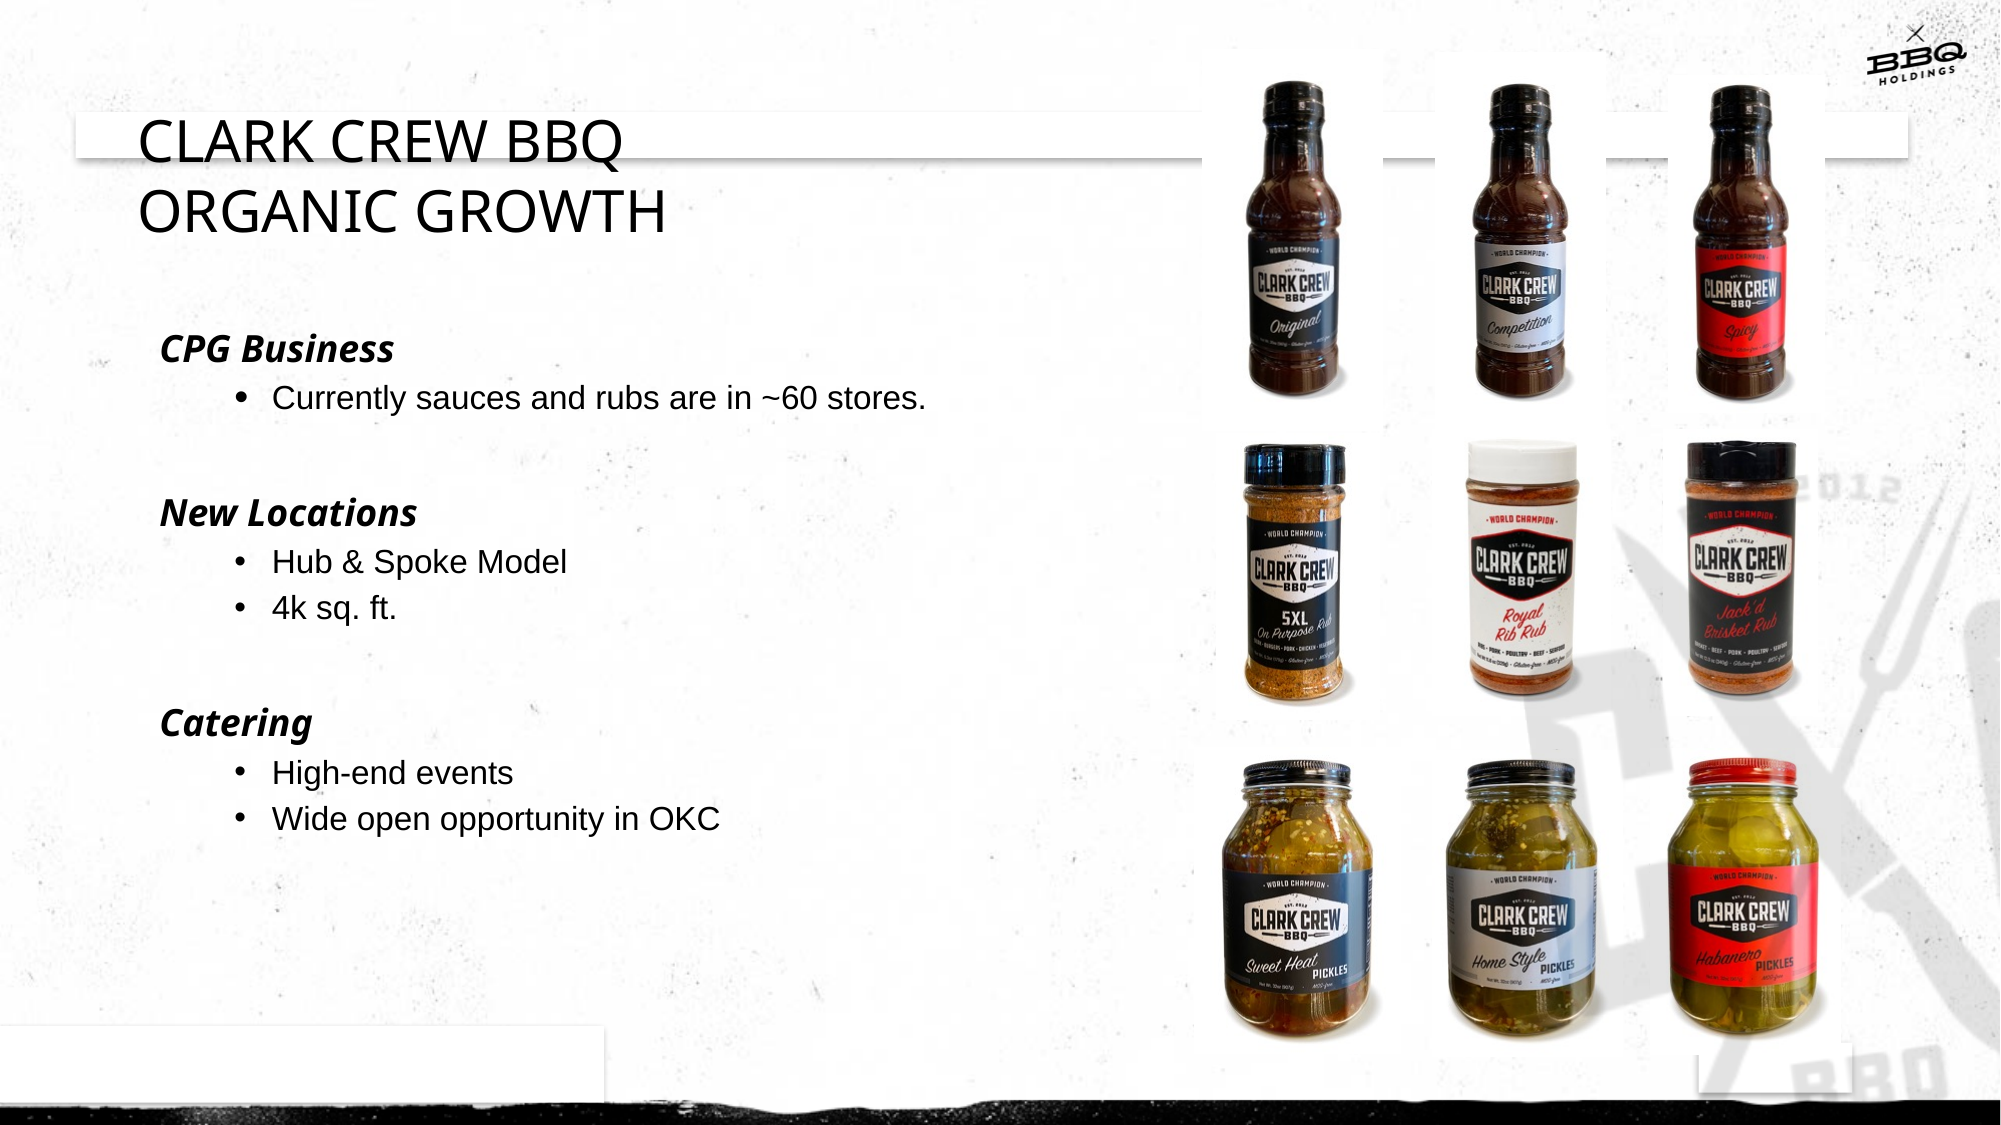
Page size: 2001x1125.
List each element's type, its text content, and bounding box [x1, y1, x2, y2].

picture [0, 0, 2001, 1125]
title CLARK CREW BBQ ORGANIC GROWTH [137, 26, 1863, 244]
text_box CPG Business Currently sauces and rubs are in ~60 stores. New Locations Hub & Spoke Model 4k sq. ft. Catering High-end events Wide open opportunity in OKC [144, 322, 999, 1018]
